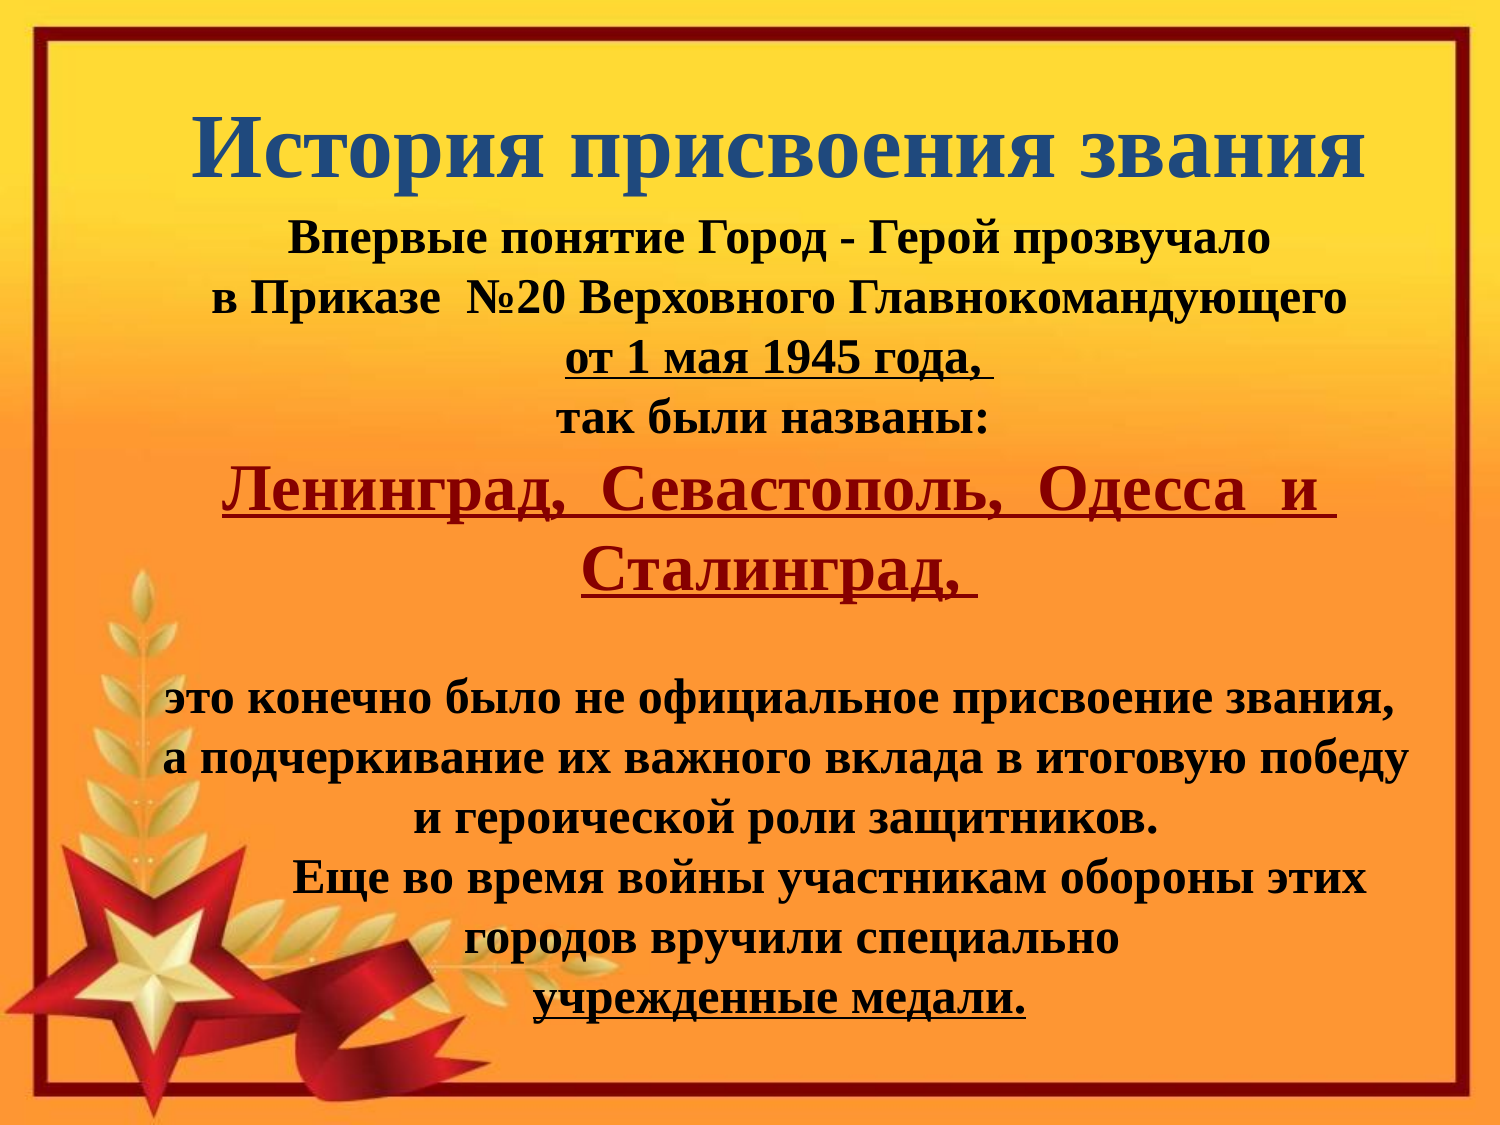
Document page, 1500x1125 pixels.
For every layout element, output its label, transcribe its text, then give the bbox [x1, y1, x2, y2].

picture [0, 0, 1500, 1125]
text_box История присвоения звания [135, 78, 1425, 196]
text_box Впервые понятие Город - Герой прозвучало в Приказе №20 Верховного Главнокомандующего от 1 мая 1945 года, так были названы: Ленинград, Севастополь, Одесса и Сталинград, это конечно было не официальное присвоение звания, а подчеркивание их важного вклада в итоговую победу и героической роли защитников. Еще во время войны участникам обороны этих городов вручили специально учрежденные медали. [123, 196, 1436, 1031]
